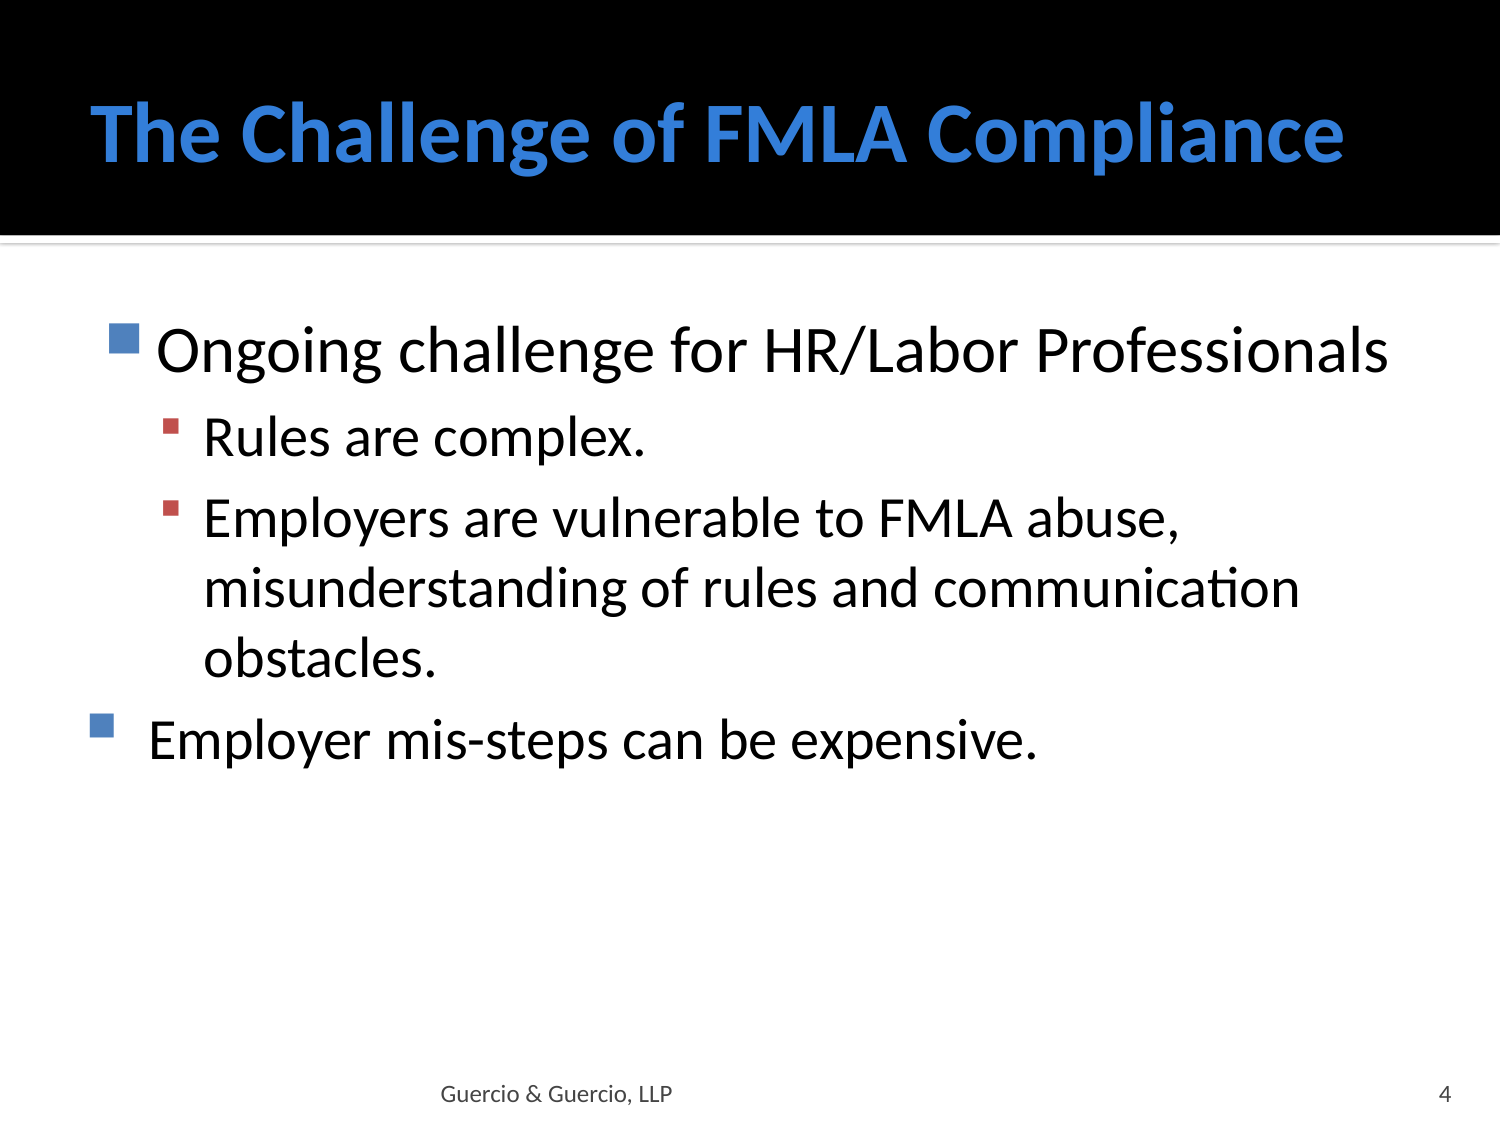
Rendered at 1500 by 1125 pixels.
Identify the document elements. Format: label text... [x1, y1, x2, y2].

list Ongoing challenge for HR/Labor Professionals Rules are complex. Employers are vulnerable to FMLA abuse, misunderstanding of rules and communication obstacles. Employer mis-steps can be expensive. [75, 291, 1425, 1050]
title The Challenge of FMLA Compliance [75, 25, 1425, 231]
footer Guercio & Guercio, LLP [433, 1062, 1337, 1108]
slide_number 4 [1345, 1062, 1467, 1108]
